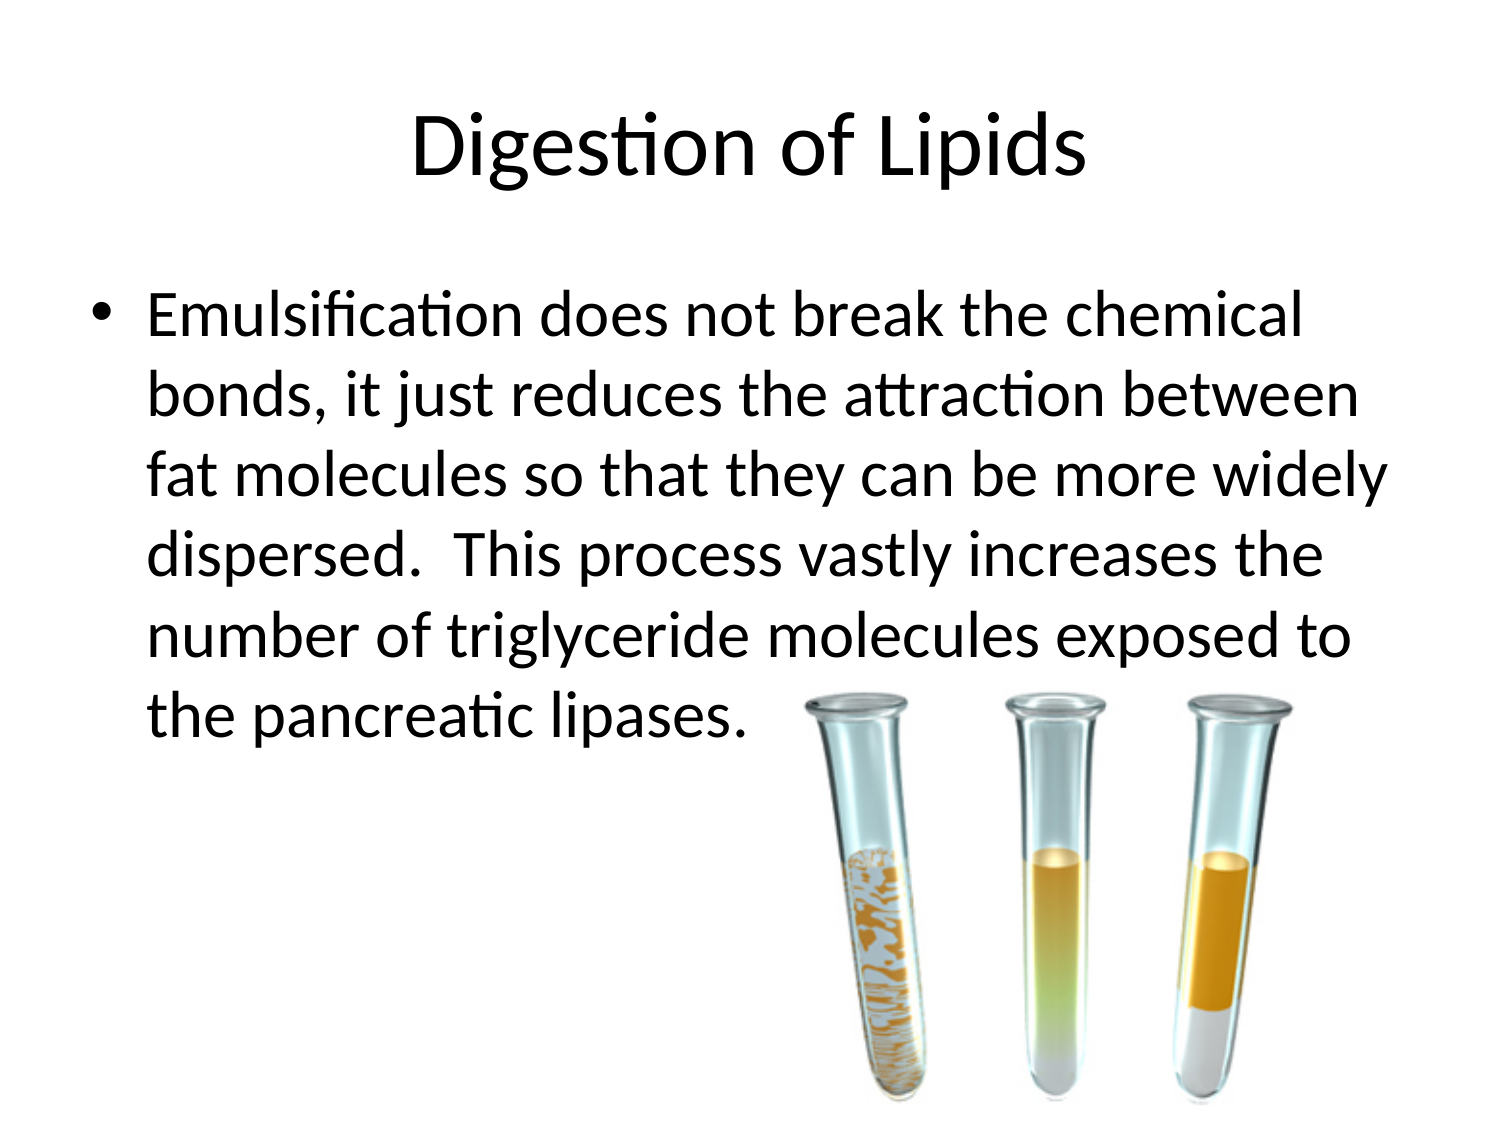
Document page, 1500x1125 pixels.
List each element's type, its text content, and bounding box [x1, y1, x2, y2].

picture [788, 674, 1326, 1117]
list Emulsification does not break the chemical bonds, it just reduces the attraction between fat molecules so that they can be more widely dispersed. This process vastly increases the number of triglyceride molecules exposed to the pancreatic lipases. [75, 262, 1425, 1005]
title Digestion of Lipids [75, 45, 1425, 233]
